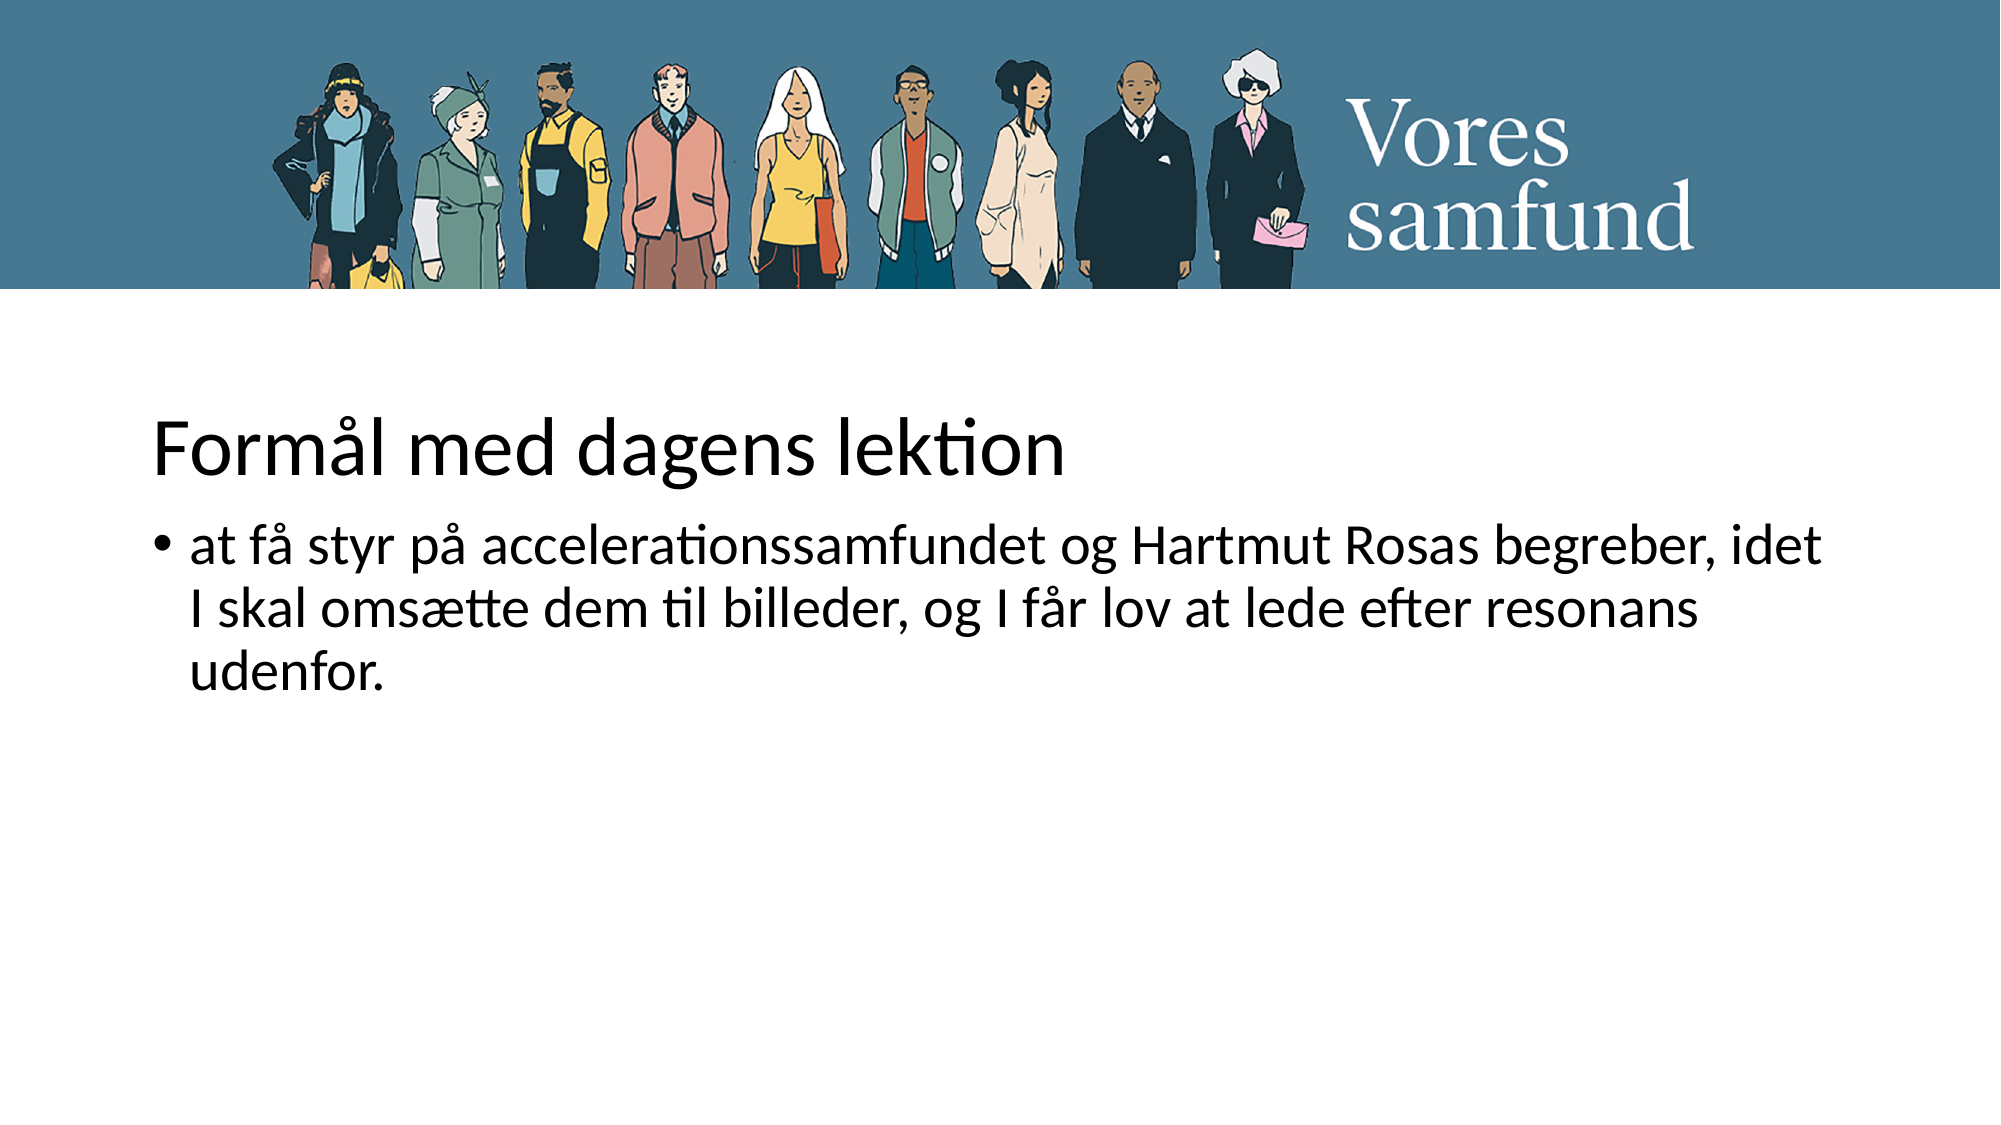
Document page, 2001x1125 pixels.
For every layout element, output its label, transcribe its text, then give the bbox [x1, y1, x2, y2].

picture [0, 0, 2000, 289]
list Formål med dagens lektion at få styr på accelerationssamfundet og Hartmut Rosas begreber, idet I skal omsætte dem til billeder, og I får lov at lede efter resonans udenfor. [137, 396, 1863, 1014]
